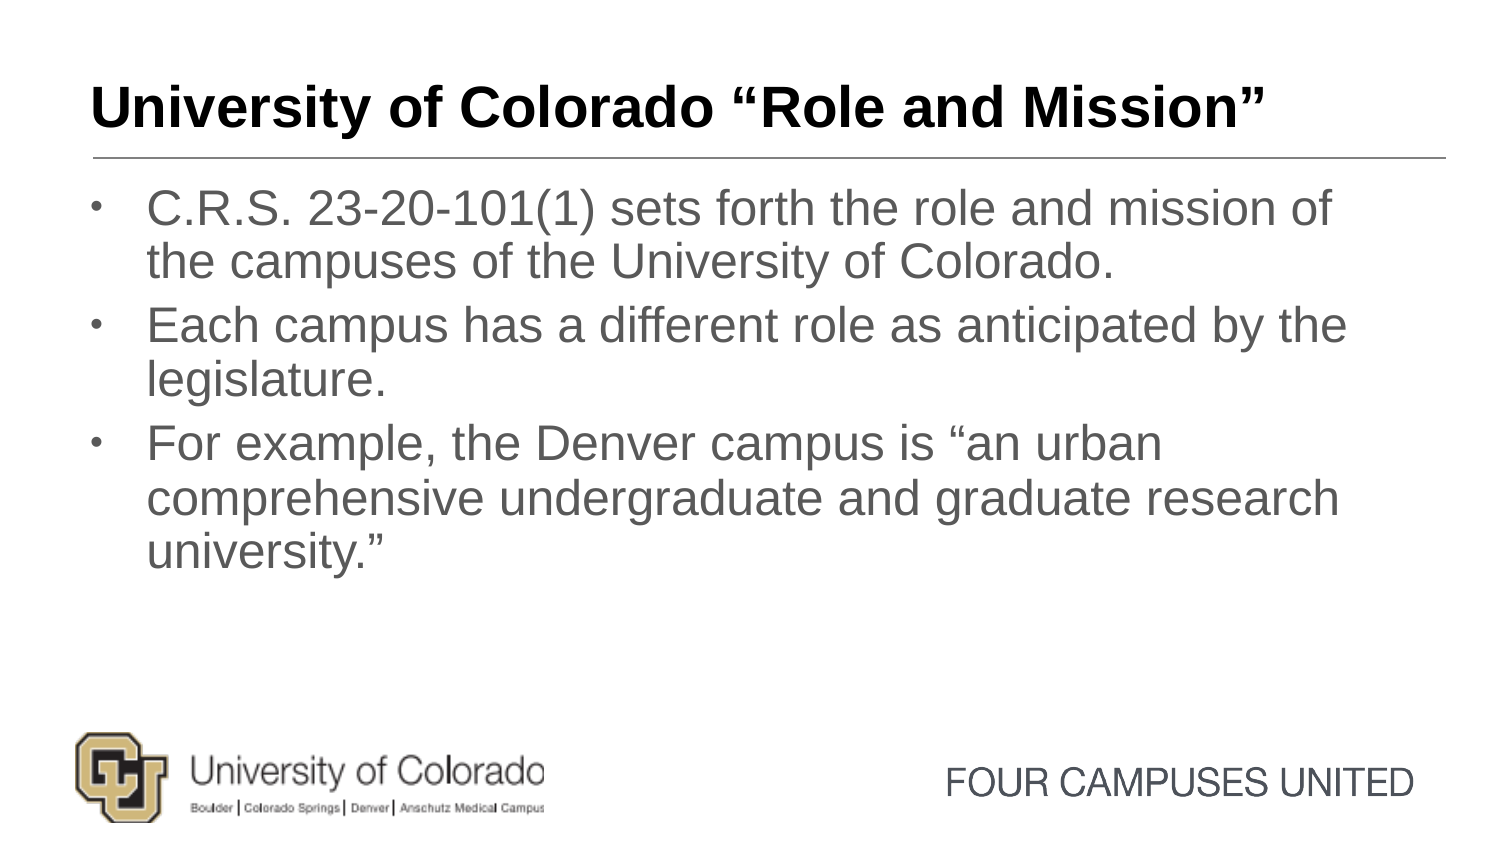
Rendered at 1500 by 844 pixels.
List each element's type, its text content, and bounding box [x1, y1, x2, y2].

title University of Colorado “Role and Mission” [75, 33, 1425, 174]
picture [936, 761, 1425, 804]
list C.R.S. 23-20-101(1) sets forth the role and mission of the campuses of the University of Colorado. Each campus has a different role as anticipated by the legislature. For example, the Denver campus is “an urban comprehensive undergraduate and graduate research university.” [75, 174, 1425, 671]
